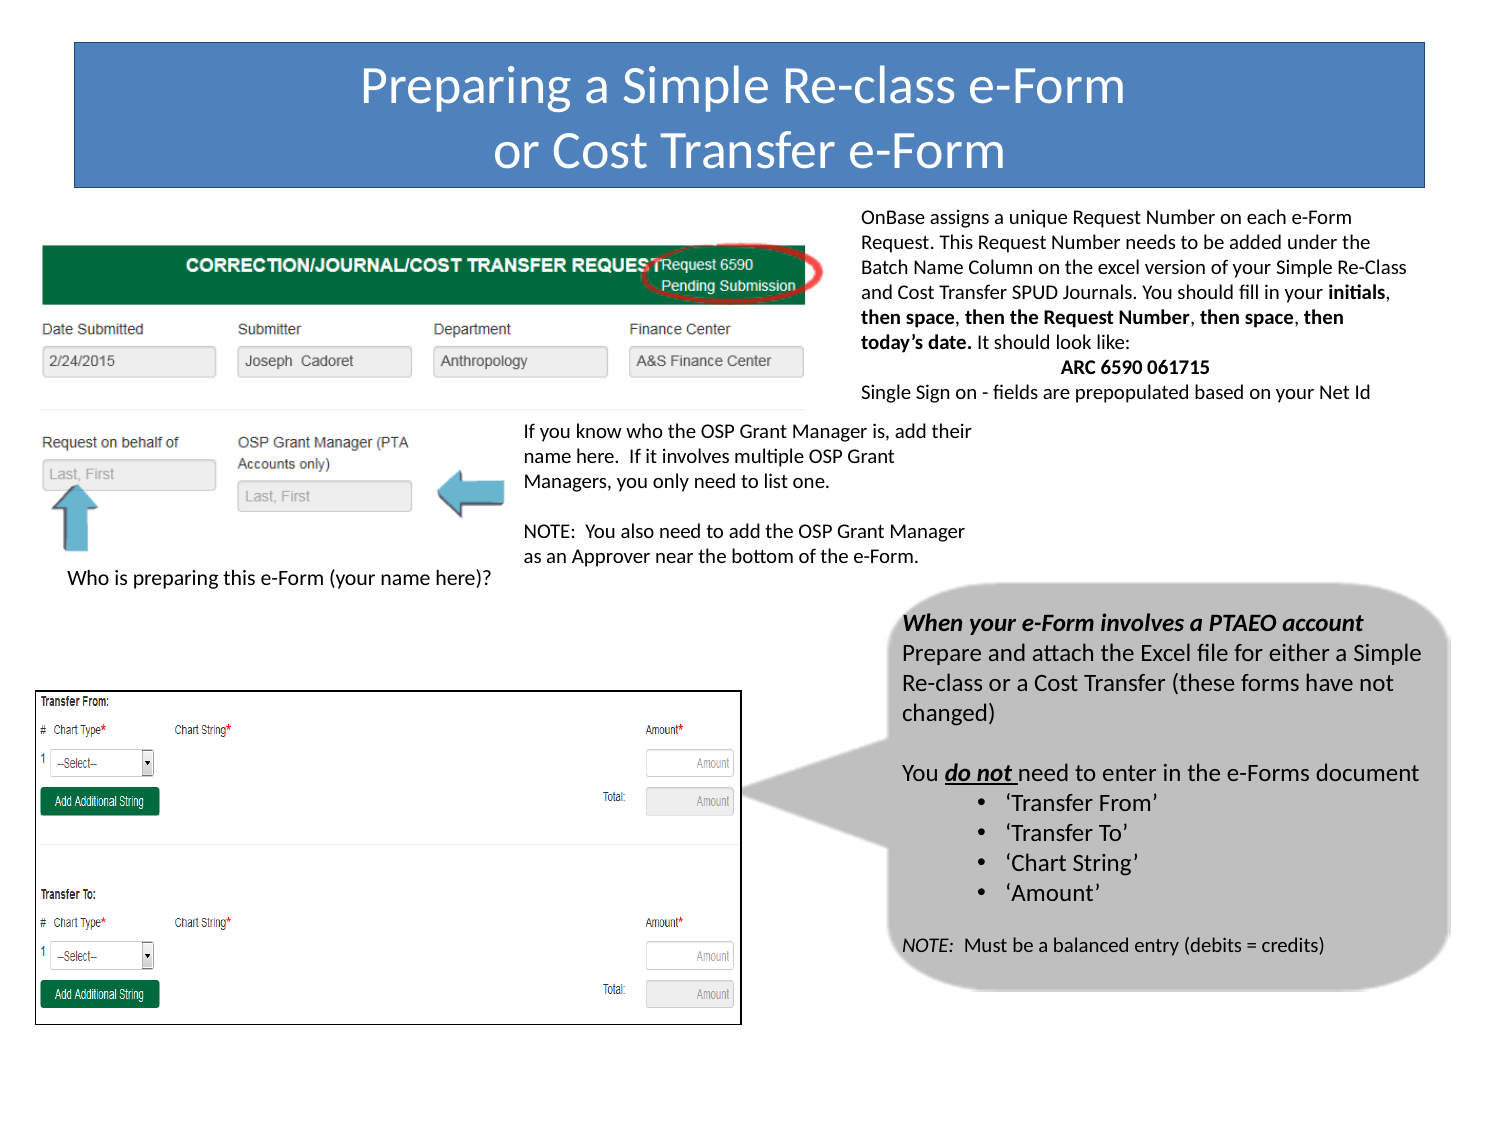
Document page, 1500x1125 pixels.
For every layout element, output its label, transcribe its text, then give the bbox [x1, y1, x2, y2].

picture [36, 580, 1451, 1024]
picture [32, 237, 828, 557]
text_box When your e-Form involves a PTAEO account Prepare and attach the Excel file for either a Simple Re-class or a Cost Transfer (these forms have not changed) You do not need to enter in the e-Forms document ‘Transfer From’ ‘Transfer To’ ‘Chart String’ ‘Amount’ NOTE: Must be a balanced entry (debits = credits) [887, 599, 1475, 1019]
text_box Preparing a Simple Re-class e-Form or Cost Transfer e-Form [74, 42, 1425, 188]
text_box OnBase assigns a unique Request Number on each e-Form Request. This Request Number needs to be added under the Batch Name Column on the excel version of your Simple Re-Class and Cost Transfer SPUD Journals. You should fill in your initials, then space, then the Request Number, then space, then today’s date. It should look like: ARC 6590 061715 Single Sign on - fields are prepopulated based on your Net Id [846, 196, 1425, 486]
text_box Who is preparing this e-Form (your name here)? [52, 556, 508, 642]
text_box If you know who the OSP Grant Manager is, add their name here. If it involves multiple OSP Grant Managers, you only need to list one. NOTE: You also need to add the OSP Grant Manager as an Approver near the bottom of the e-Form. [508, 410, 1000, 575]
